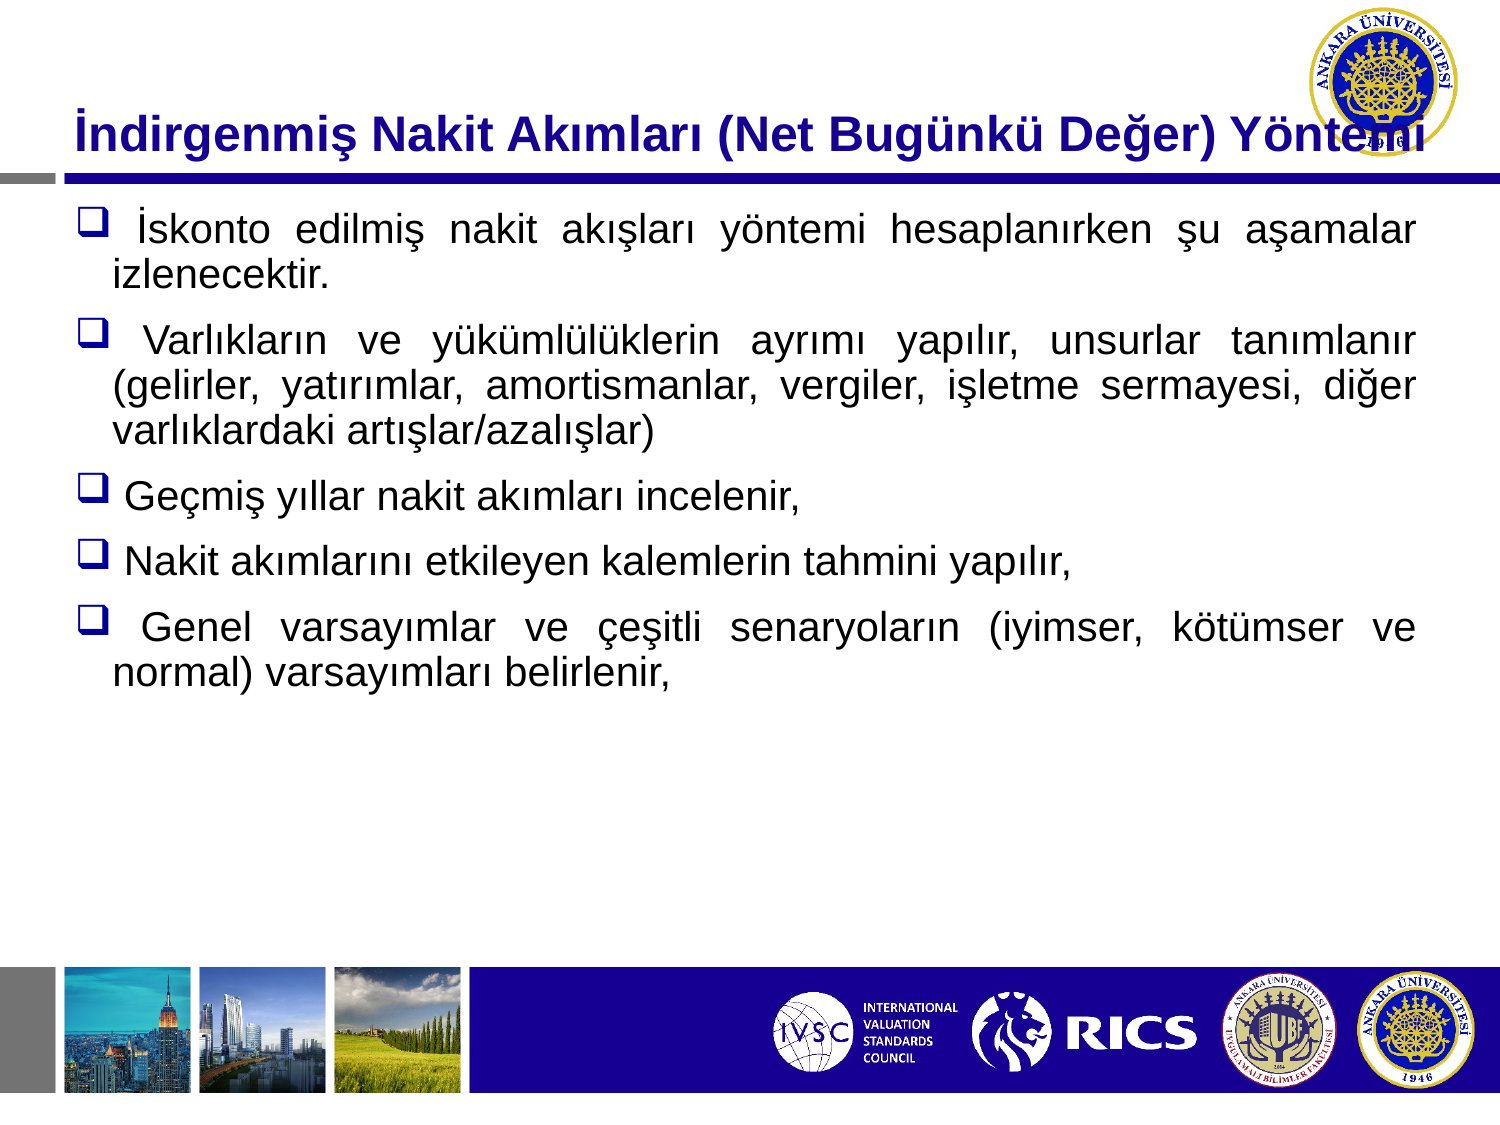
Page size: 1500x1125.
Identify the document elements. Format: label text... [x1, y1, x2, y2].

picture [0, 0, 1500, 1125]
title İndirgenmiş Nakit Akımları (Net Bugünkü Değer) Yöntemi [60, 101, 1448, 177]
list İskonto edilmiş nakit akışları yöntemi hesaplanırken şu aşamalar izlenecektir. Varlıkların ve yükümlülüklerin ayrımı yapılır, unsurlar tanımlanır (gelirler, yatırımlar, amortismanlar, vergiler, işletme sermayesi, diğer varlıklardaki artışlar/azalışlar) Geçmiş yıllar nakit akımları incelenir, Nakit akımlarını etkileyen kalemlerin tahmini yapılır, Genel varsayımlar ve çeşitli senaryoların (iyimser, kötümser ve normal) varsayımları belirlenir, [60, 200, 1433, 1125]
